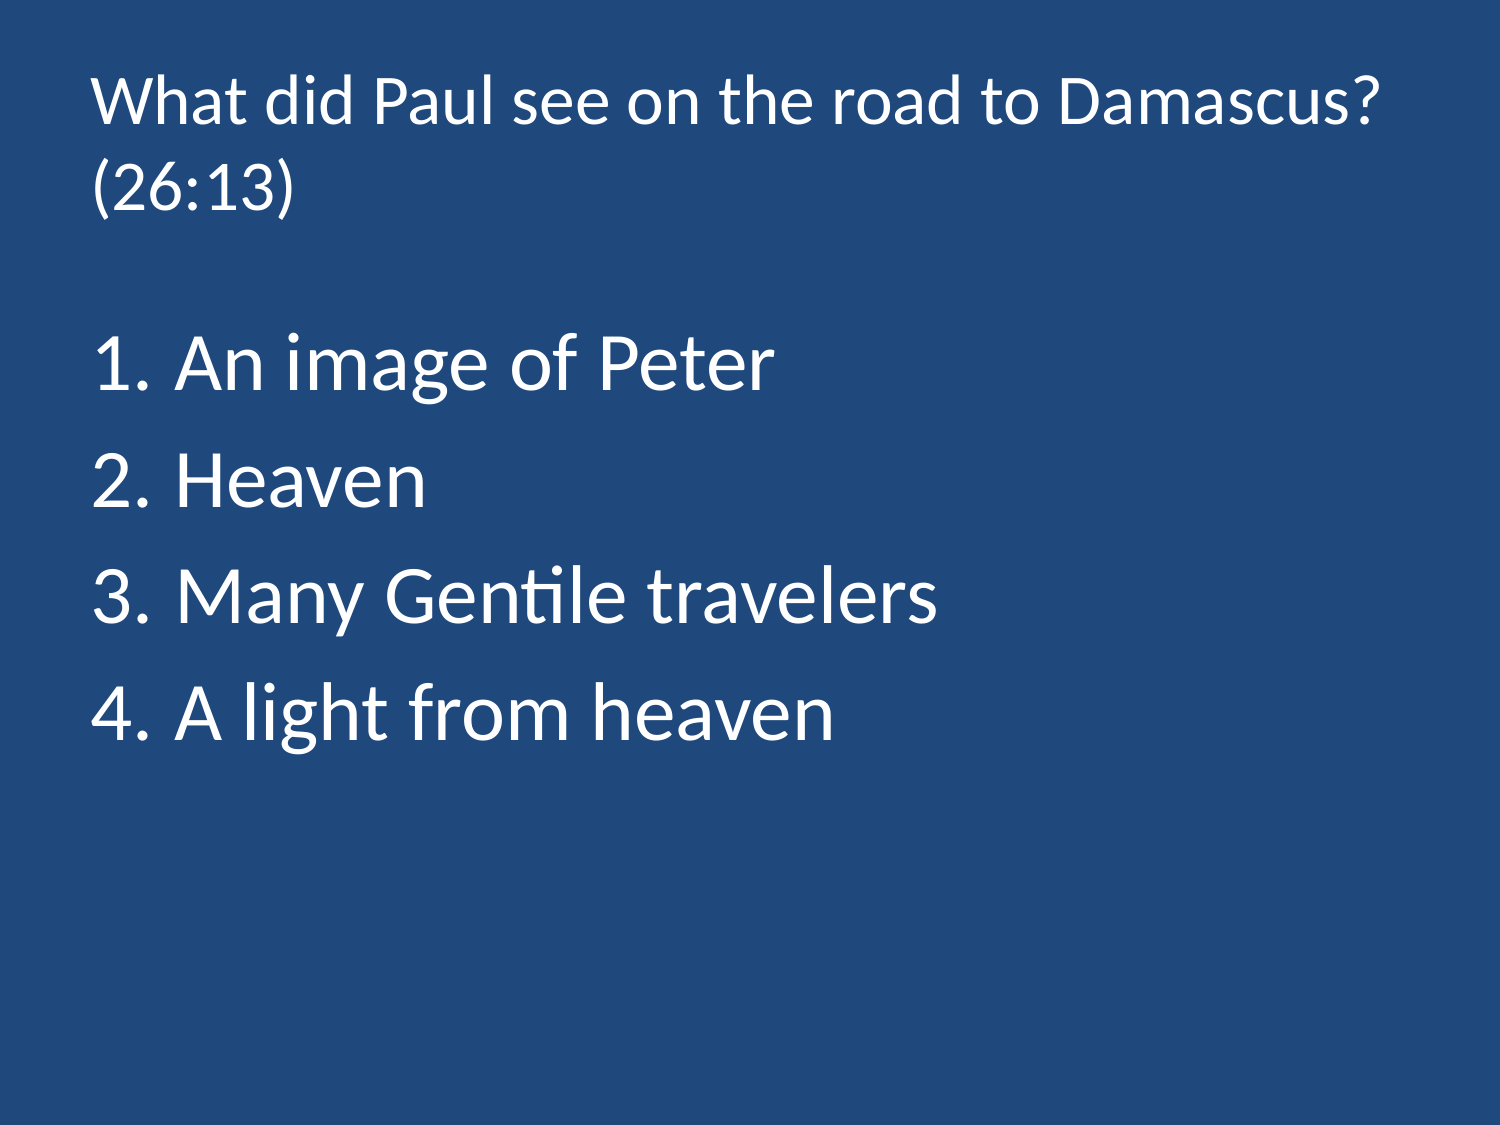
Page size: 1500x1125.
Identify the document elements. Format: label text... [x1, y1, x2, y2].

list An image of Peter Heaven Many Gentile travelers A light from heaven [75, 299, 1425, 1005]
title What did Paul see on the road to Damascus? (26:13) [75, 45, 1425, 233]
